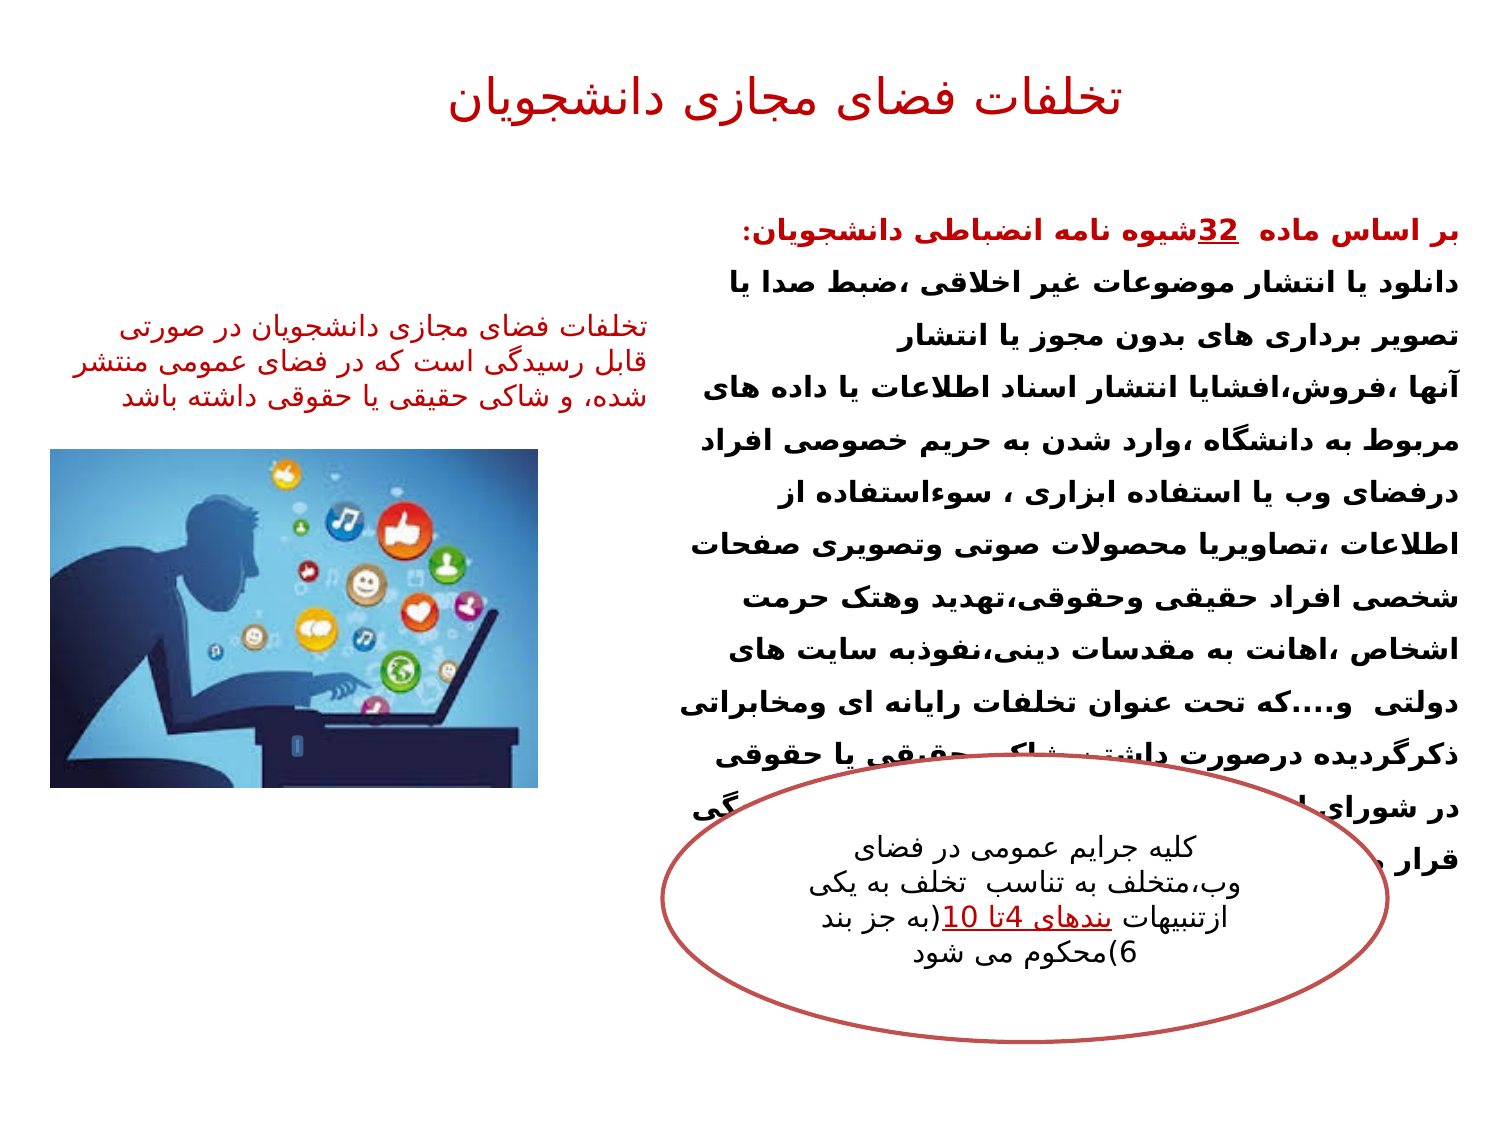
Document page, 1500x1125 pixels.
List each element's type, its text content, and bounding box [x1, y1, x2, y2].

picture [49, 449, 538, 788]
text_box تخلفات فضای مجازی دانشجویان در صورتی قابل رسیدگی است که در فضای عمومی منتشر شده، و شاکی حقیقی یا حقوقی داشته باشد [49, 299, 663, 420]
text_box :بر اساس ماده 32شیوه نامه انضباطی دانشجویان دانلود یا انتشار موضوعات غیر اخلاقی ،ضبط صدا یا تصویر برداری های بدون مجوز یا انتشار آنها ،فروش،افشایا انتشار اسناد اطلاعات یا داده های مربوط به دانشگاه ،وارد شدن به حریم خصوصی افراد درفضای وب یا استفاده ابزاری ، سوءاستفاده از اطلاعات ،تصاویریا محصولات صوتی وتصویری صفحات شخصی افراد حقیقی وحقوقی،تهدید وهتک حرمت اشخاص ،اهانت به مقدسات دینی،نفوذبه سایت های دولتی و....که تحت عنوان تخلفات رایانه ای ومخابراتی ذکرگردیده درصورت داشتن شاکی حقیقی یا حقوقی در شورای انضباطی دانشجویان مطرح ومورد رسیدگی قرار میگیرد [662, 151, 1475, 883]
title تخلفات فضای مجازی دانشجویان [150, 38, 1438, 152]
text_box کلیه جرایم عمومی در فضای وب،متخلف به تناسب تخلف به یکی ازتنبیهات بندهای 4تا 10(به جز بند 6)محکوم می شود [660, 752, 1390, 1045]
